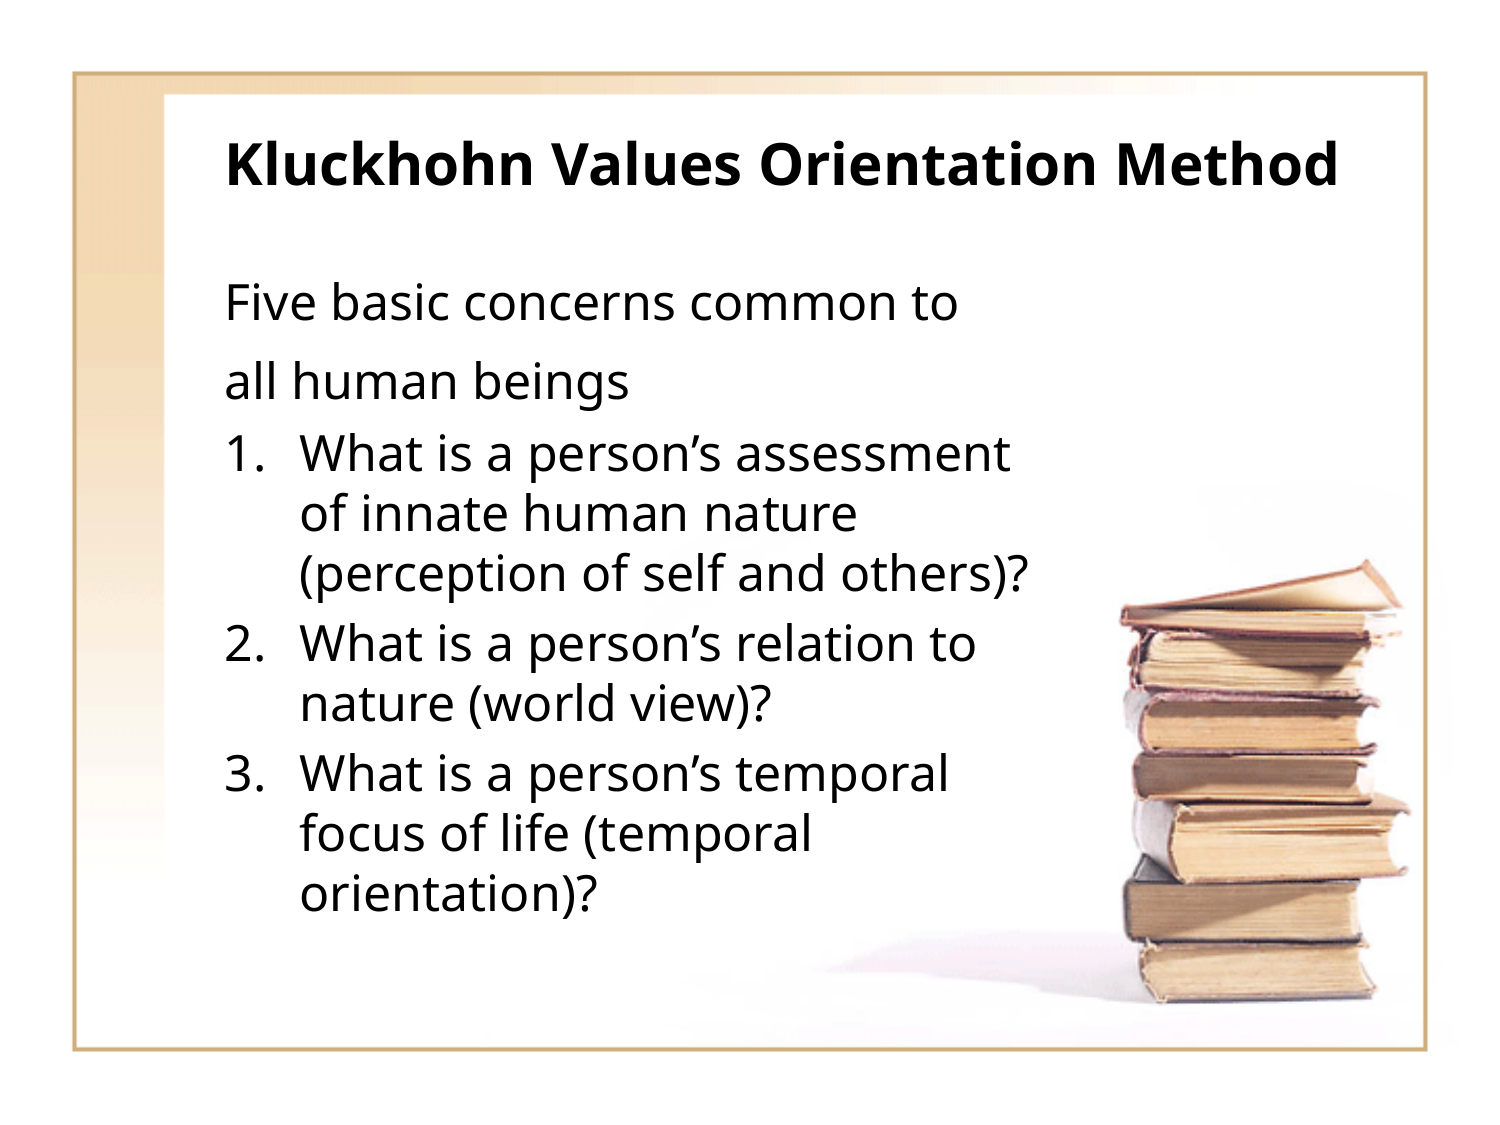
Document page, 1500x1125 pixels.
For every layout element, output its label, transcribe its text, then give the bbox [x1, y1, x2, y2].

list Five basic concerns common to all human beings What is a person’s assessment of innate human nature (perception of self and others)? What is a person’s relation to nature (world view)? What is a person’s temporal focus of life (temporal orientation)? [209, 262, 1073, 1006]
picture [0, 0, 1500, 1125]
title Kluckhohn Values Orientation Method [209, 112, 1373, 233]
